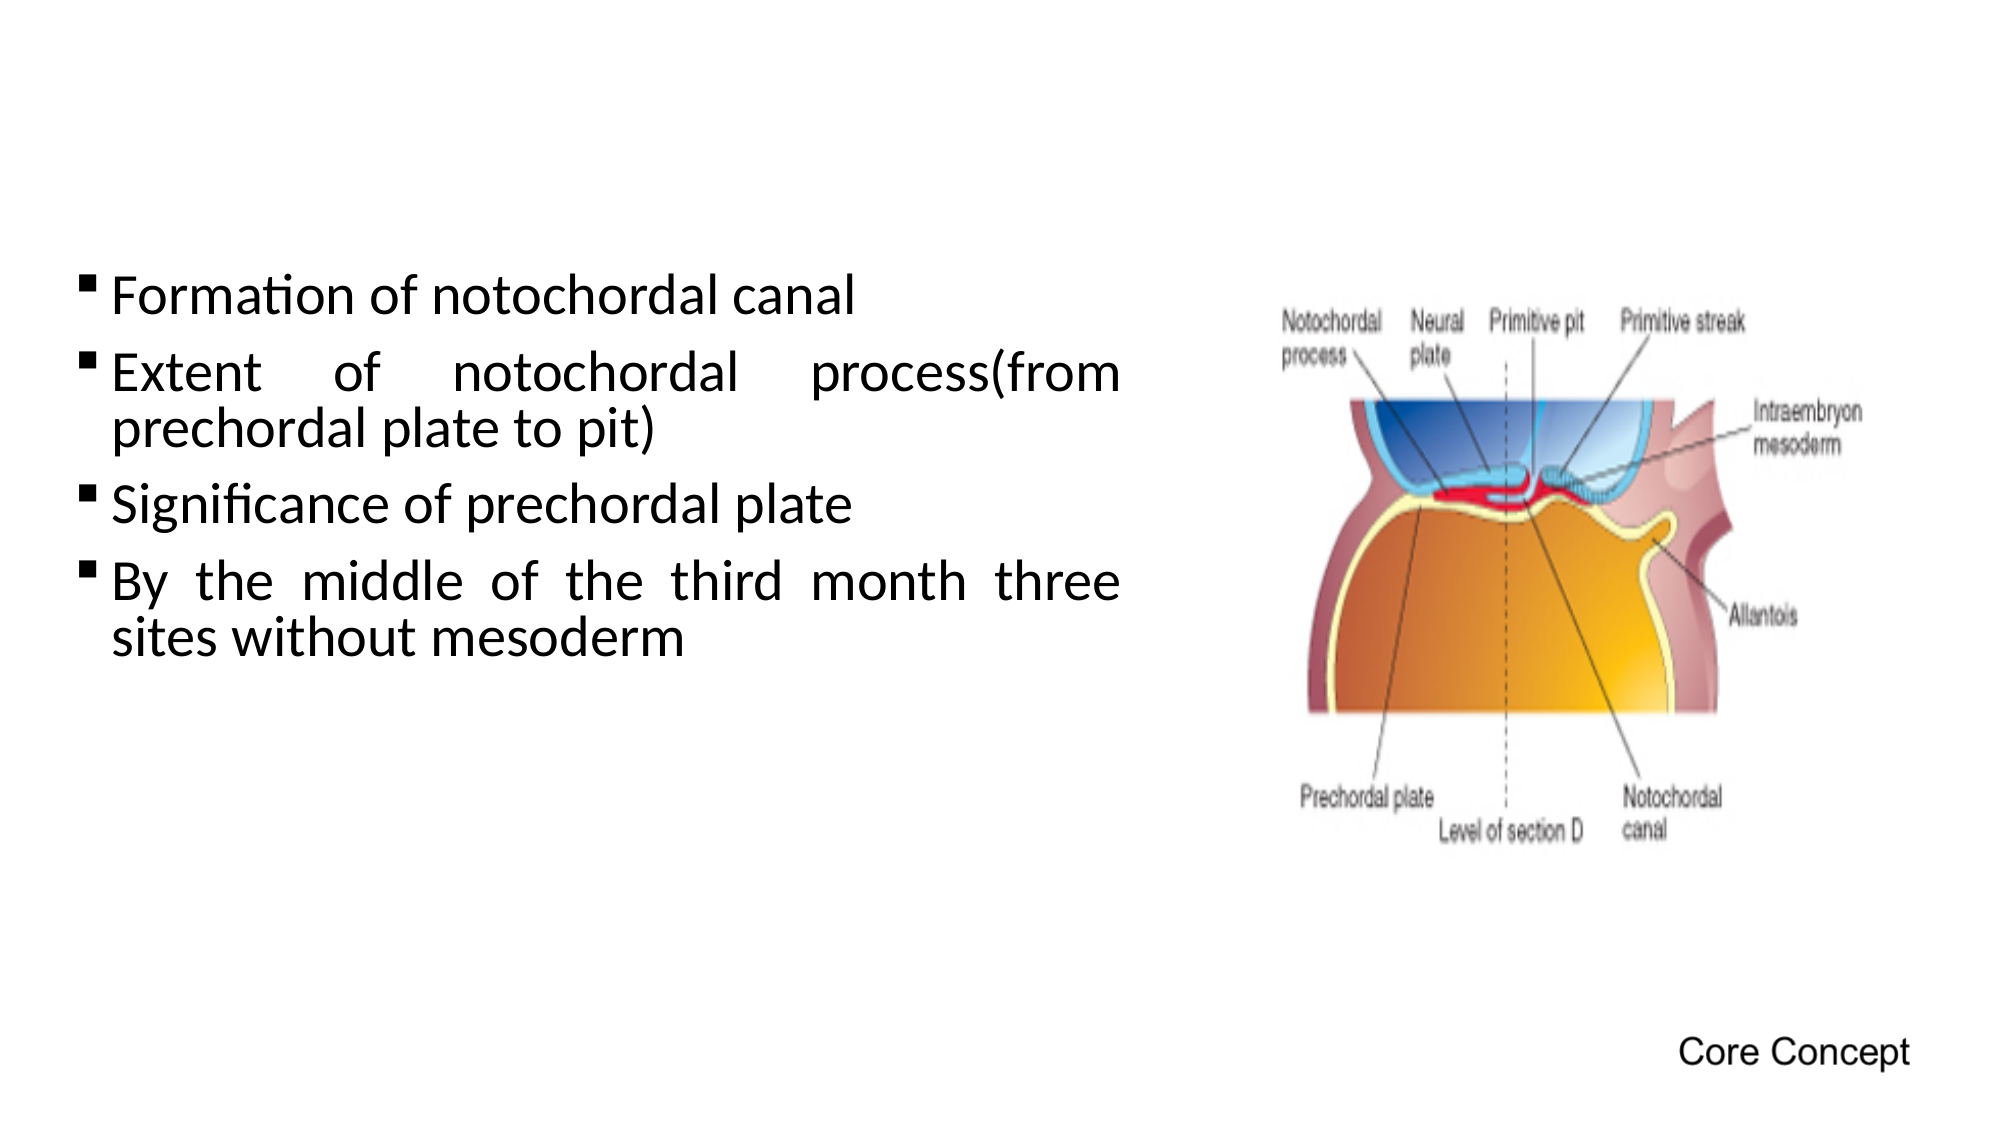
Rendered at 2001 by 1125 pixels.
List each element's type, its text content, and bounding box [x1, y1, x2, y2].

picture [1276, 276, 1863, 862]
list Formation of notochordal canal Extent of notochordal process(from prechordal plate to pit) Significance of prechordal plate By the middle of the third month three sites without mesoderm [59, 262, 1138, 1125]
picture [1613, 1013, 1977, 1098]
